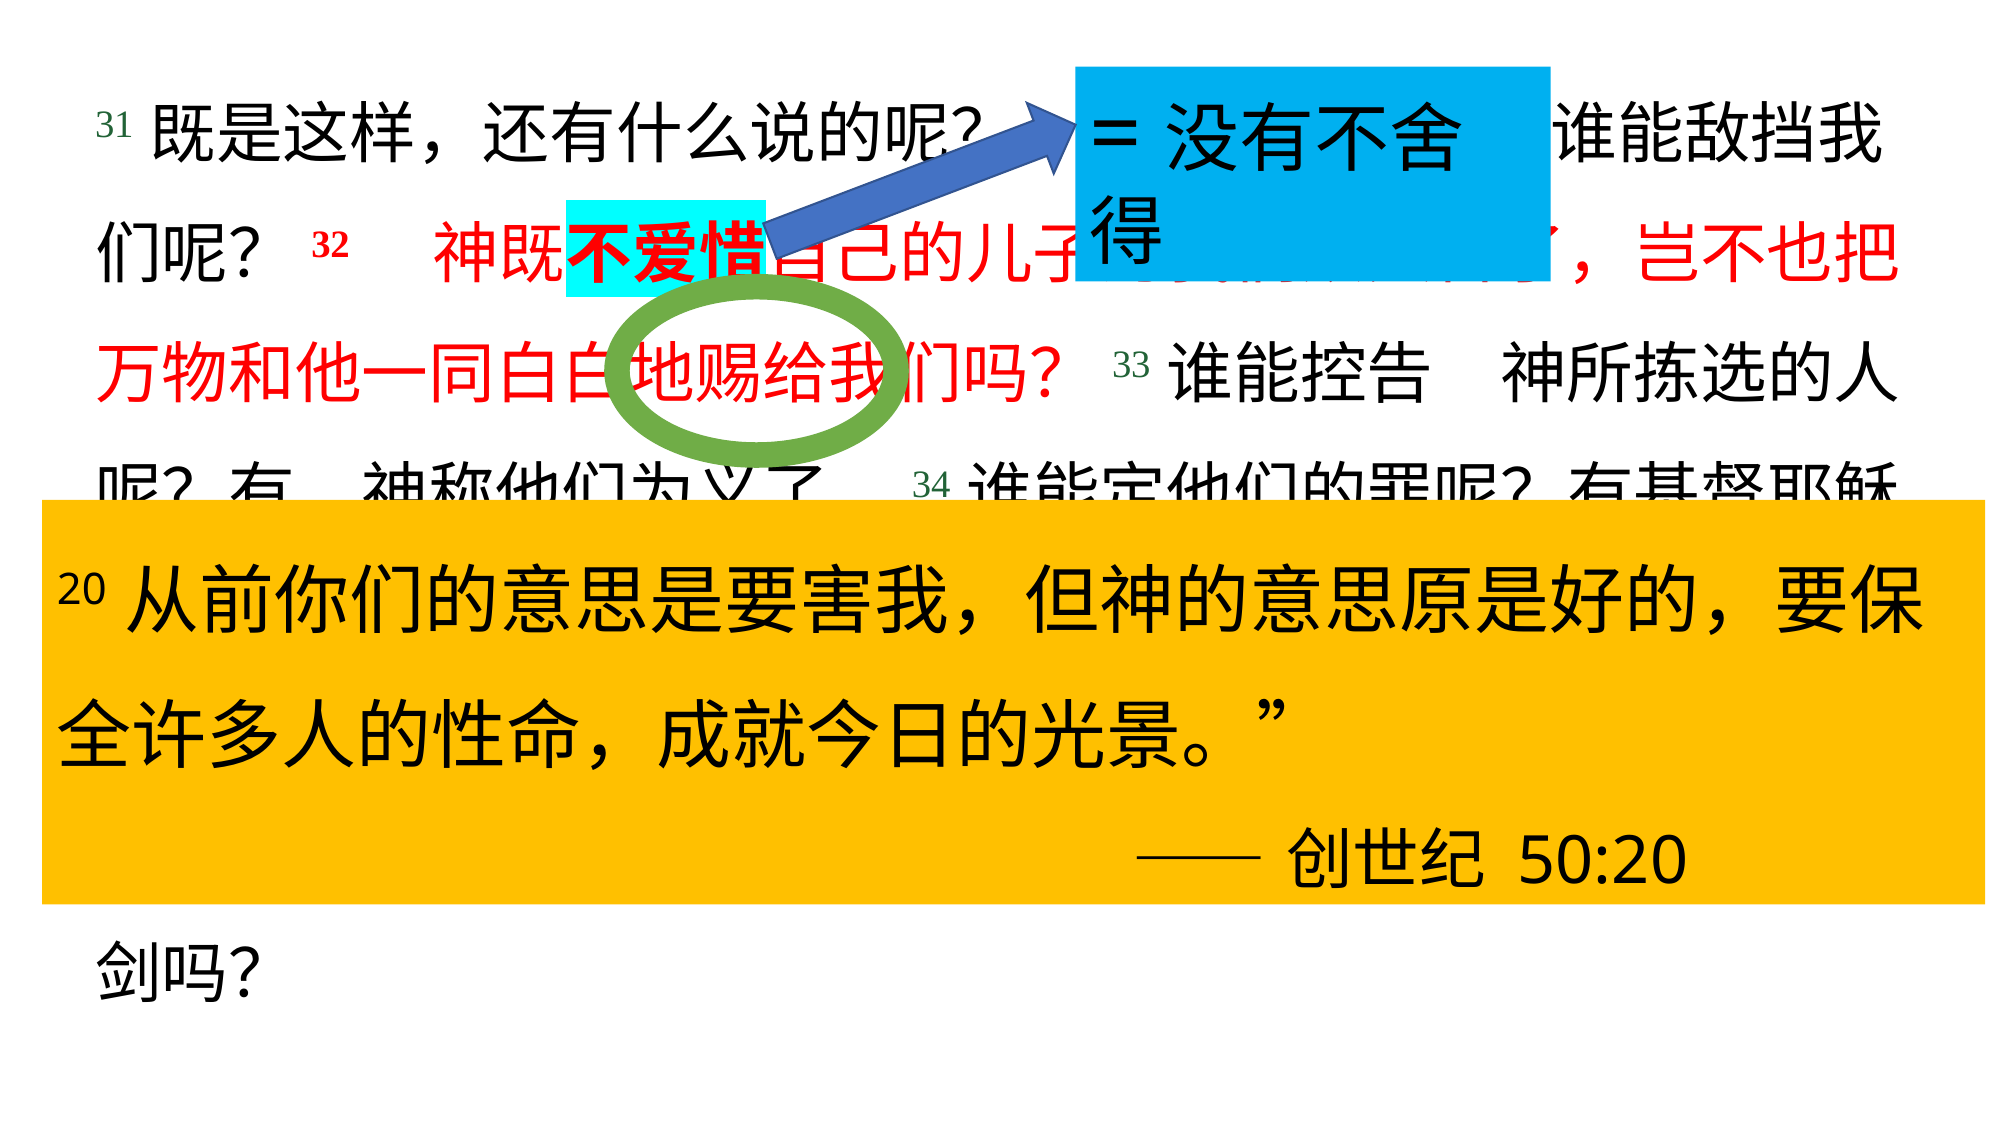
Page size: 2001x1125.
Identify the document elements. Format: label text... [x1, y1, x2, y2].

text_box [925, 482, 1076, 499]
text_box [761, 100, 1077, 261]
text_box 31既是这样，还有什么说的呢？ 神若帮助我们，谁能敌挡我们呢？32 神既不爱惜自己的儿子为我们众人舍了，岂不也把万物和他一同白白地赐给我们吗？33谁能控告 神所拣选的人呢？有 神称他们为义了。34谁能定他们的罪呢？有基督耶稣已经死了，而且从死里复活，现今在 神的右边，也替我们祈求。 35谁能使我们与基督的爱隔绝呢？难道是患难吗？是困苦吗？是逼迫吗？是饥饿吗？是赤身露体吗？是危险吗？是刀剑吗？ [80, 43, 1920, 499]
text_box [615, 285, 898, 457]
text_box 20从前你们的意思是要害我，但神的意思原是好的，要保全许多人的性命，成就今日的光景。” ——创世纪 50:20 [42, 499, 1986, 905]
text_box =没有不舍得 [1075, 66, 1551, 282]
text_box 31既是这样，还有什么说的呢？ 神若帮助我们，谁能敌挡我们呢？32 神既不爱惜自己的儿子为我们众人舍了，岂不也把万物和他一同白白地赐给我们吗？33谁能控告 神所拣选的人呢？有 神称他们为义了。34谁能定他们的罪呢？有基督耶稣已经死了，而且从死里复活，现今在 神的右边，也替我们祈求。 35谁能使我们与基督的爱隔绝呢？难道是患难吗？是困苦吗？是逼迫吗？是饥饿吗？是赤身露体吗？是危险吗？是刀剑吗？ [80, 905, 1920, 1018]
